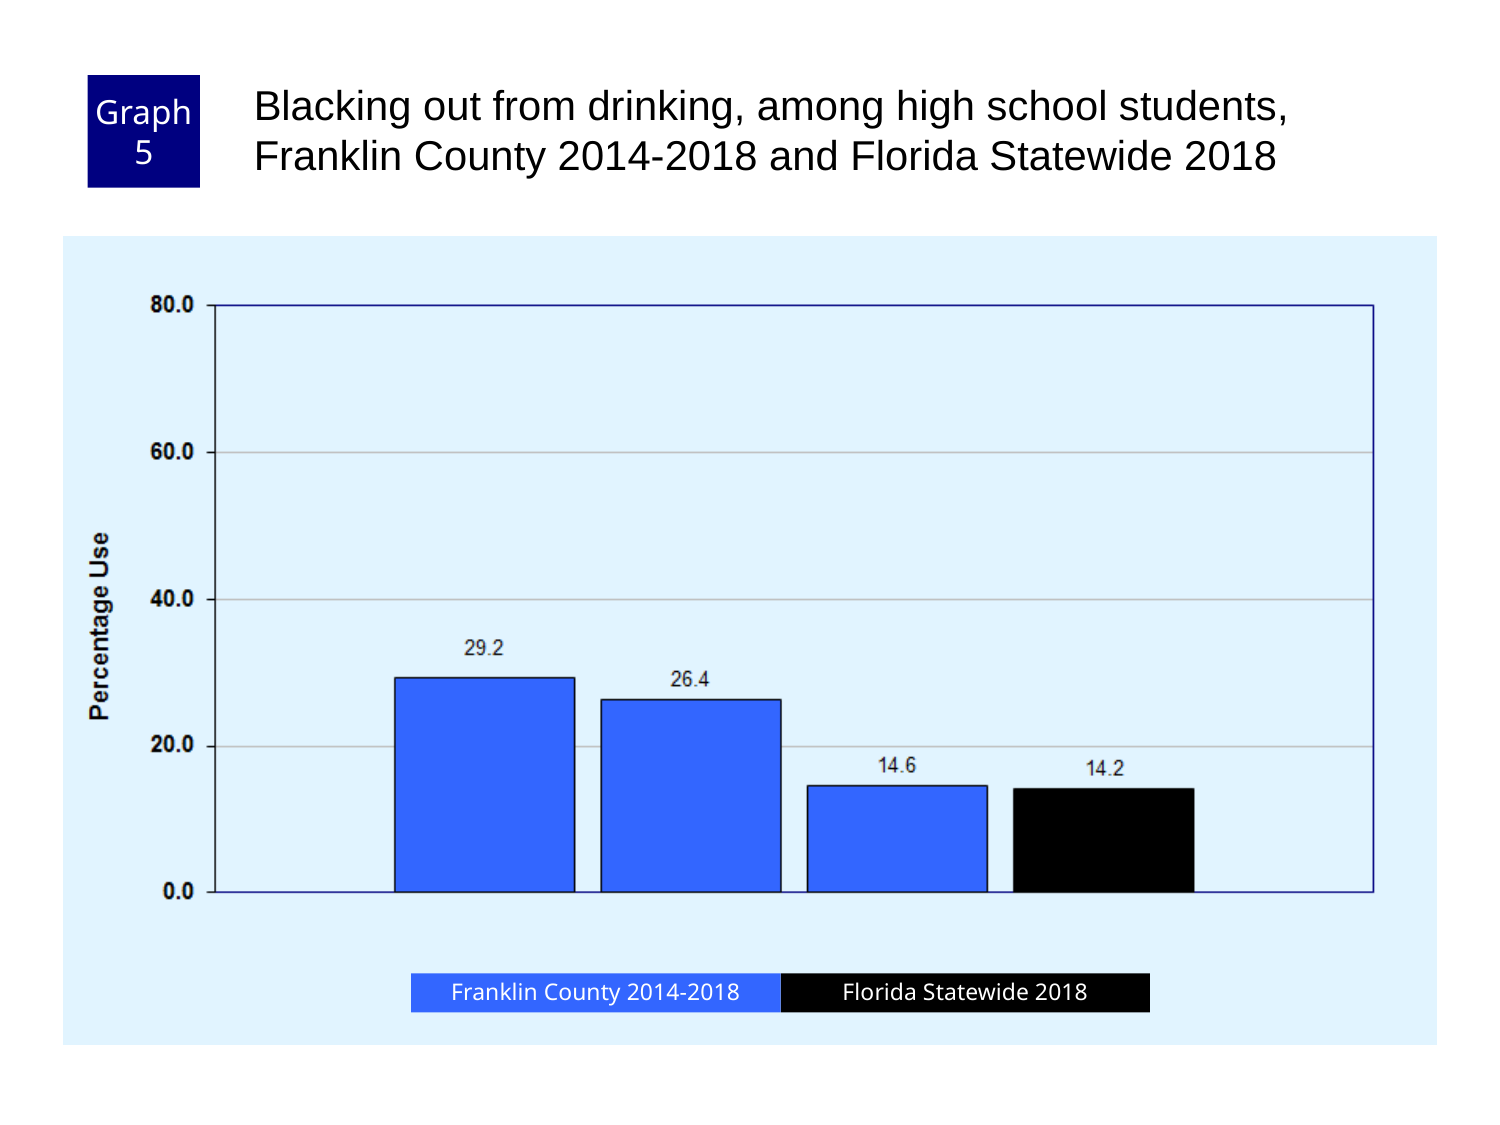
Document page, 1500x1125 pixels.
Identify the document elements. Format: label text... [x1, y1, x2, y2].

picture [62, 236, 1437, 1046]
text_box Blacking out from drinking, among high school students, Franklin County 2014-2018 and Florida Statewide 2018 [249, 75, 1437, 200]
text_box Graph 5 [87, 75, 200, 188]
